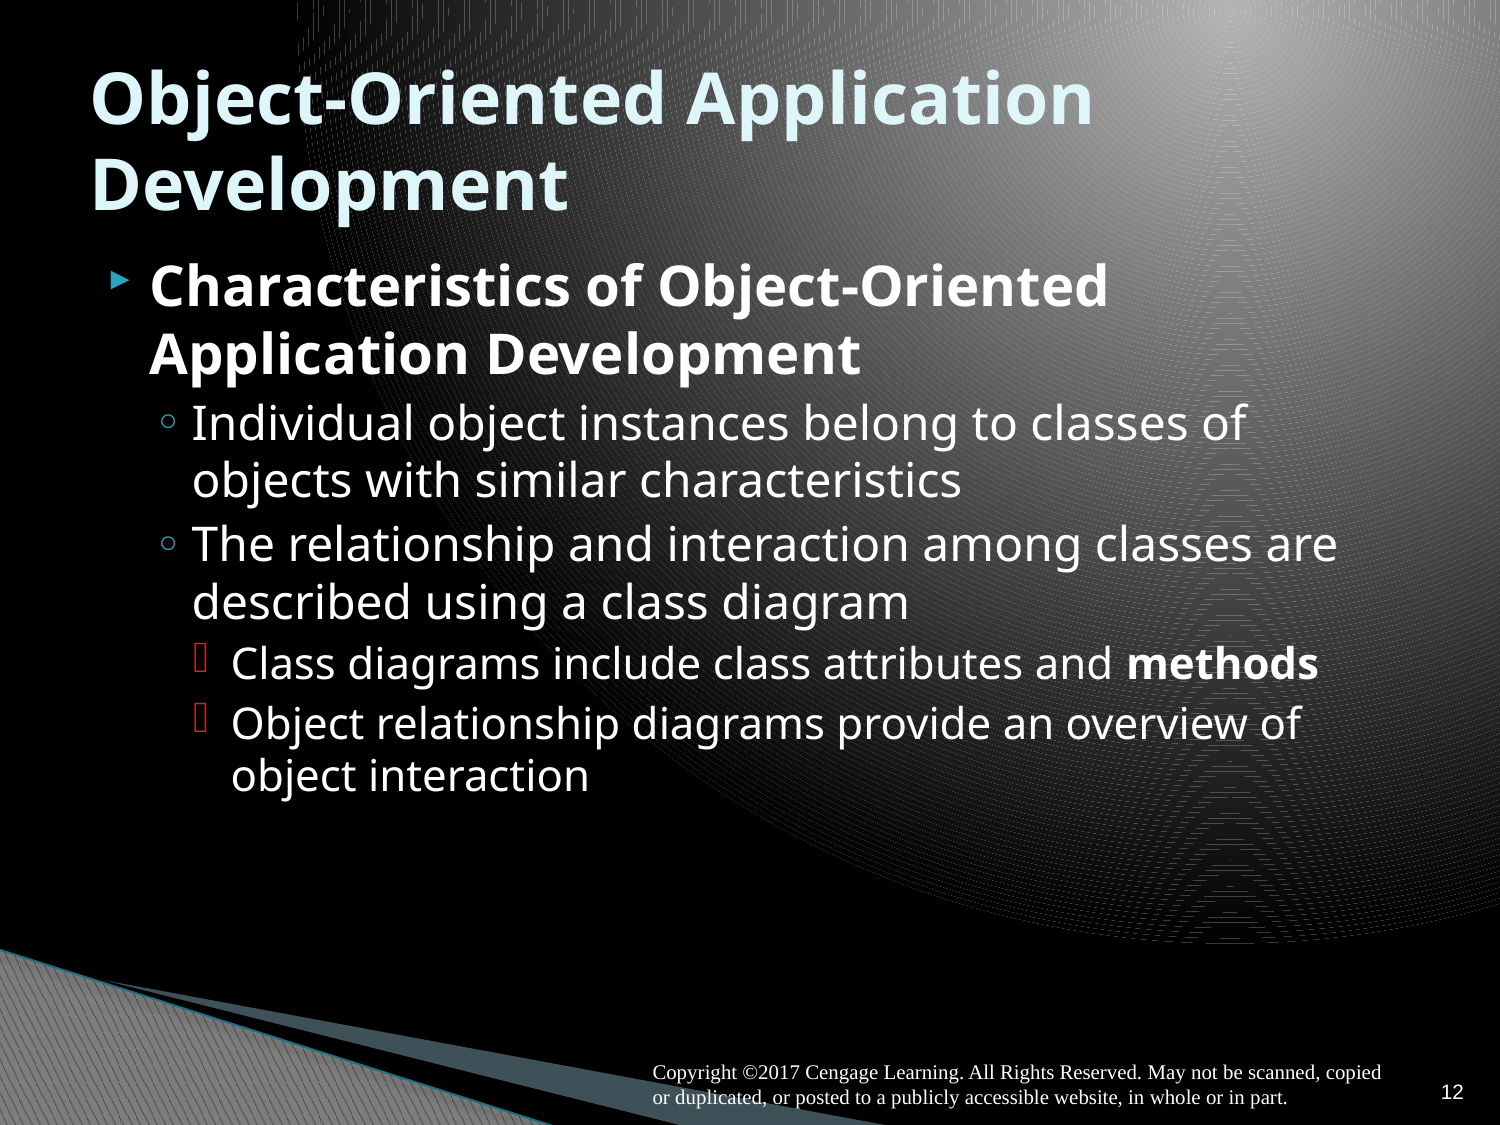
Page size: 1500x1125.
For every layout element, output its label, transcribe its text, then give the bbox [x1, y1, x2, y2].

slide_number 12 [1418, 1051, 1479, 1112]
title Object-Oriented Application Development [75, 45, 1425, 233]
text_box Characteristics of Object-Oriented Application Development Individual object instances belong to classes of objects with similar characteristics The relationship and interaction among classes are described using a class diagram Class diagrams include class attributes and methods Object relationship diagrams provide an overview of object interaction [74, 242, 1425, 986]
picture [0, 952, 543, 1125]
